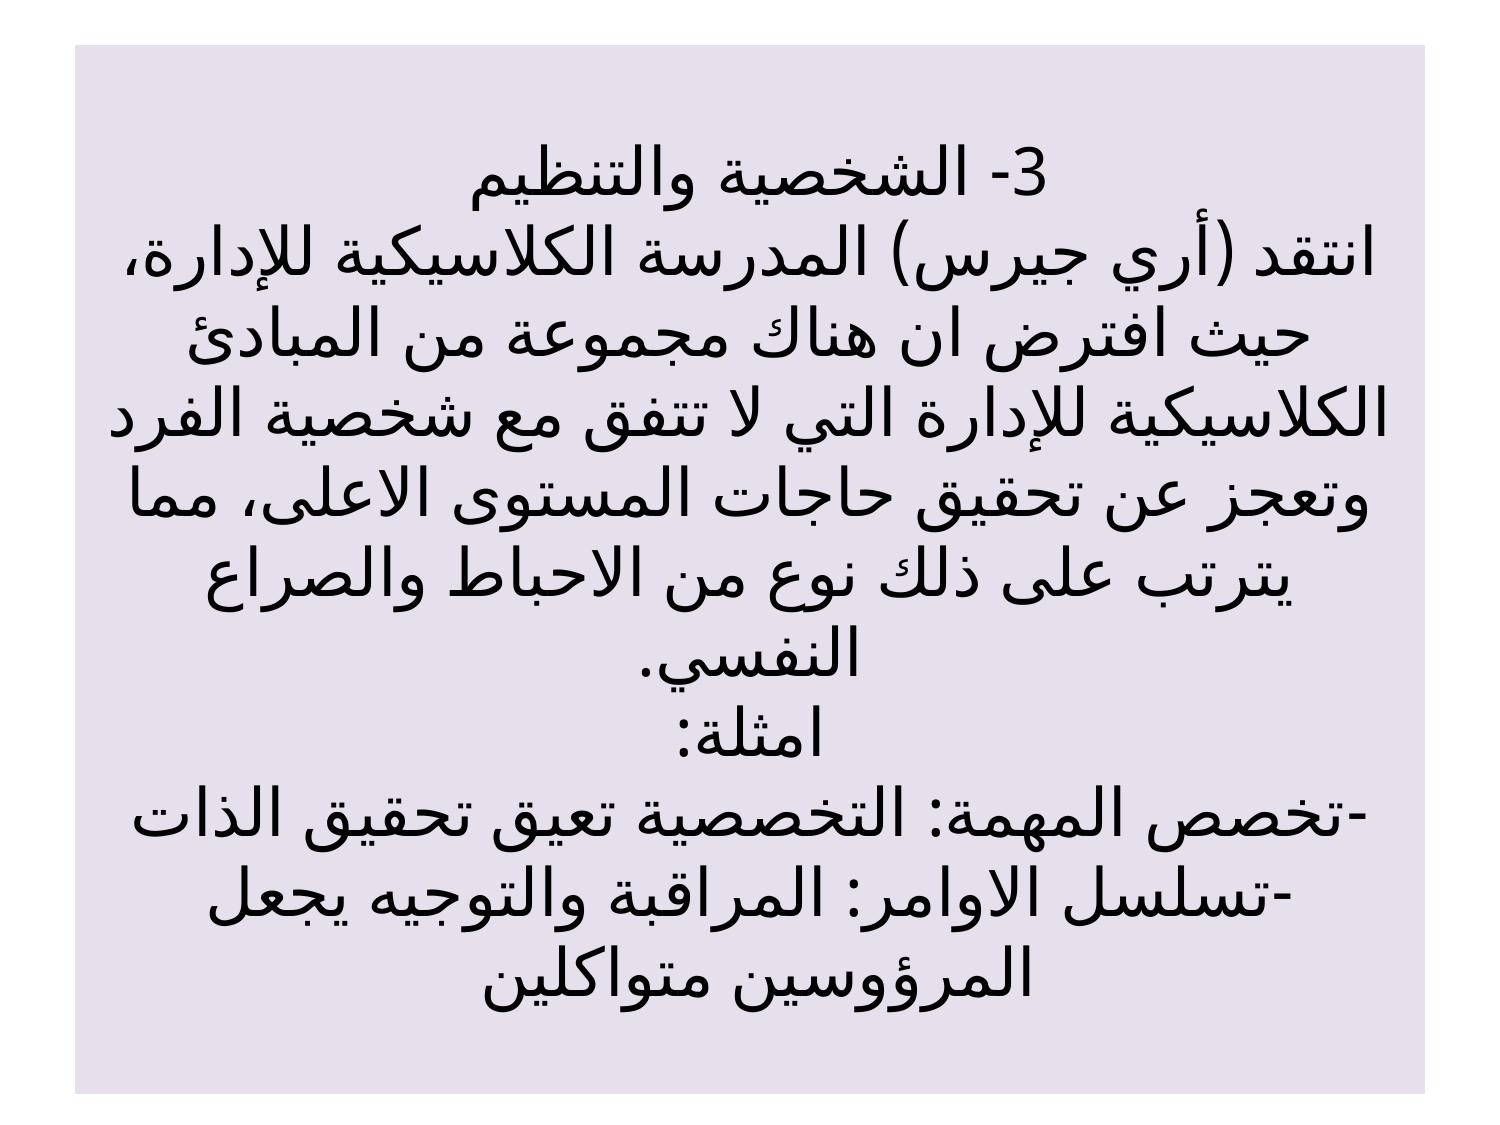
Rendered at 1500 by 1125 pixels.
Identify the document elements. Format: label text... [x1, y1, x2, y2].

slide_number 12 [75, 1042, 425, 1103]
title 3- الشخصية والتنظيم انتقد (أري جيرس) المدرسة الكلاسيكية للإدارة، حيث افترض ان هناك مجموعة من المبادئ الكلاسيكية للإدارة التي لا تتفق مع شخصية الفرد وتعجز عن تحقيق حاجات المستوى الاعلى، مما يترتب على ذلك نوع من الاحباط والصراع النفسي. امثلة: -تخصص المهمة: التخصصية تعيق تحقيق الذات -تسلسل الاوامر: المراقبة والتوجيه يجعل المرؤوسين متواكلين [75, 45, 1425, 1094]
